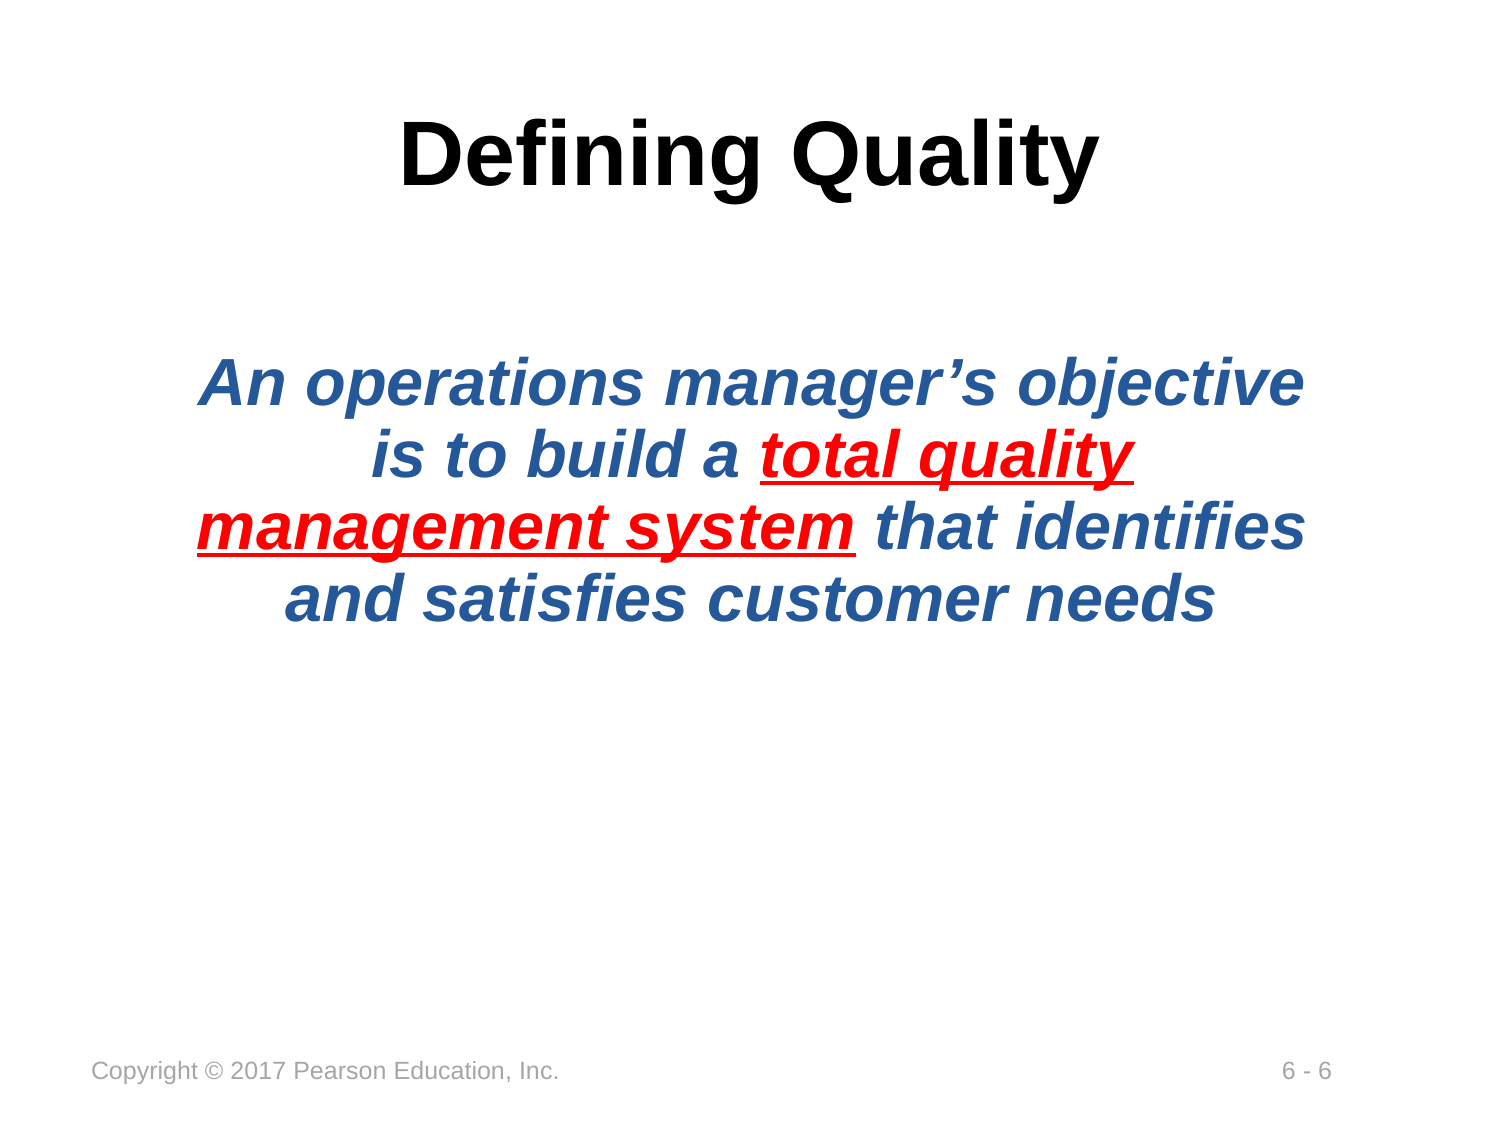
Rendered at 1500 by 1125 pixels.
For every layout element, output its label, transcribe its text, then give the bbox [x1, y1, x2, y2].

title Defining Quality [112, 73, 1388, 224]
text_box An operations manager’s objective is to build a total quality management system that identifies and satisfies customer needs [160, 340, 1345, 643]
